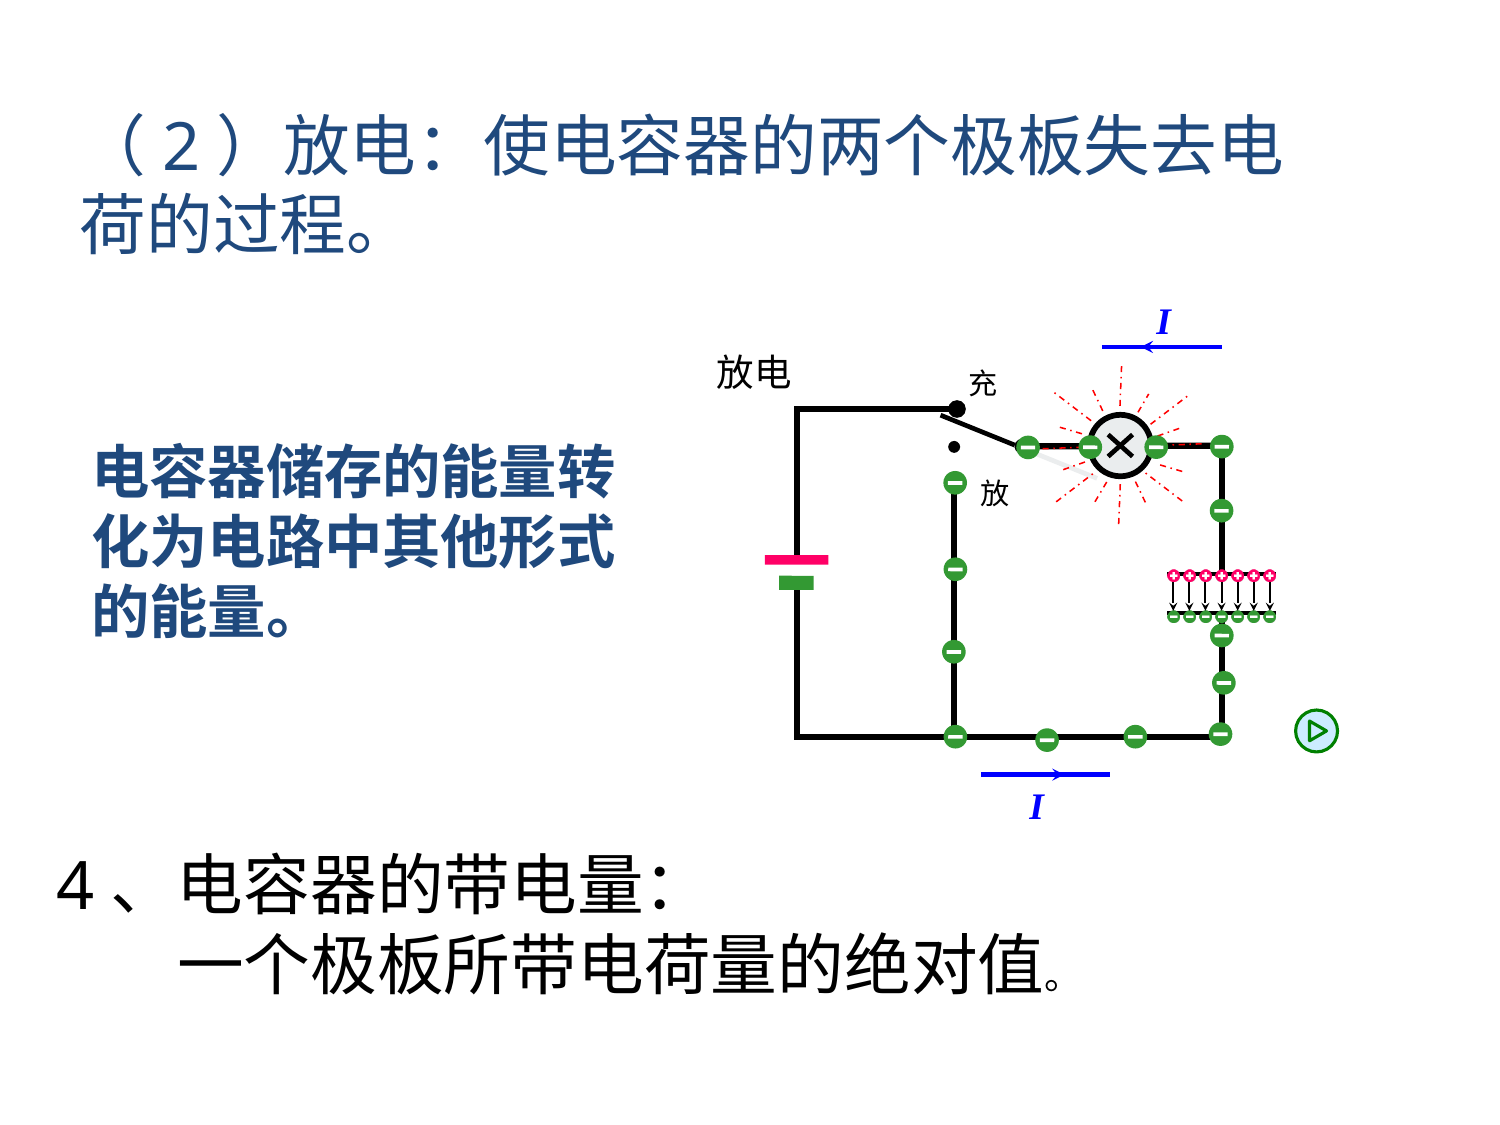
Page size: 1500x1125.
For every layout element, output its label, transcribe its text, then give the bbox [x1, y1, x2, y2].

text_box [1209, 630, 1234, 648]
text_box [1209, 498, 1234, 523]
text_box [1015, 435, 1034, 460]
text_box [1144, 435, 1169, 460]
text_box 4、电容器的带电量： 一个极板所带电荷量的绝对值。 [41, 835, 1234, 1010]
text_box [1167, 569, 1277, 624]
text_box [764, 357, 1277, 741]
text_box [1123, 724, 1148, 749]
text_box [1208, 722, 1233, 747]
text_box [941, 639, 966, 664]
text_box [980, 774, 1111, 836]
text_box （2）放电：使电容器的两个极板失去电荷的过程。 [64, 101, 1317, 265]
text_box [1209, 434, 1234, 459]
text_box 放电 [701, 341, 857, 402]
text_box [943, 724, 968, 749]
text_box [1034, 728, 1060, 753]
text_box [943, 470, 968, 495]
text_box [1211, 670, 1236, 695]
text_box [1039, 362, 1202, 525]
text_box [1078, 435, 1103, 460]
text_box 电容器储存的能量转化为电路中其他形式的能量。 [76, 428, 634, 653]
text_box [1295, 709, 1338, 753]
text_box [1101, 289, 1222, 351]
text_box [943, 557, 968, 582]
